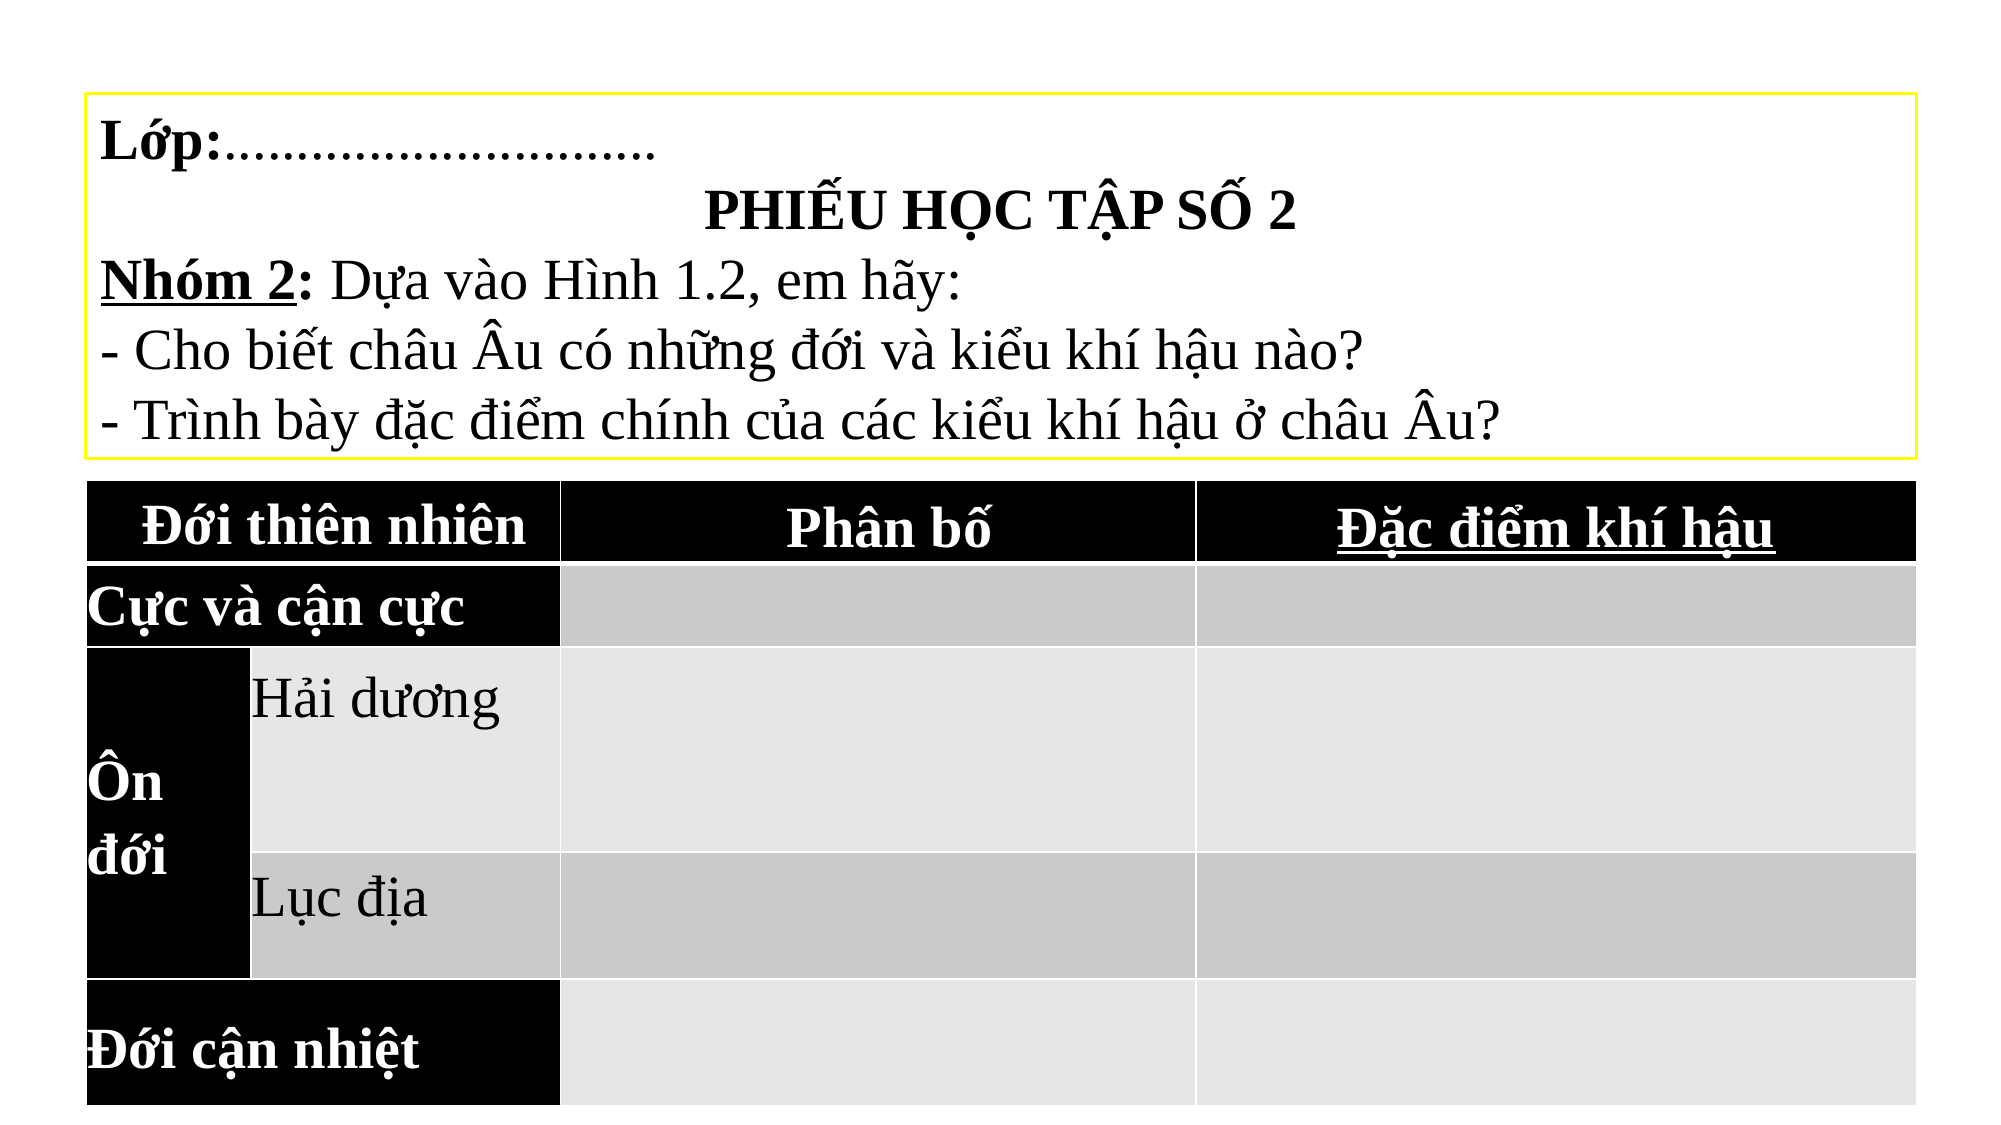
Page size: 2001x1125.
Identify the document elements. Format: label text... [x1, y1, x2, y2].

table_header Đặc điểm khí hậu [1197, 481, 1916, 561]
table_cell [1197, 853, 1916, 978]
table_cell [561, 566, 1195, 646]
table_cell [561, 853, 1195, 978]
table_header Đới thiên nhiên [87, 481, 560, 561]
table_cell Ôn đới [87, 648, 250, 978]
text_box Lớp:.............................. PHIẾU HỌC TẬP SỐ 2 Nhóm 2: Dựa vào Hình 1.2, em hãy: - Cho biết châu Âu có những đới và kiểu khí hậu nào? - Trình bày đặc điểm chính của các kiểu khí hậu ở châu Âu? [85, 93, 1917, 459]
table_cell Lục địa [252, 853, 560, 978]
table_cell [1197, 566, 1916, 646]
table_cell Cực và cận cực [87, 566, 560, 646]
table_cell [561, 648, 1195, 851]
table_cell [1197, 980, 1916, 1105]
table_cell [561, 980, 1195, 1105]
table_cell Đới cận nhiệt [87, 980, 560, 1105]
table_header Phân bố [561, 481, 1195, 561]
table_cell Hải dương [252, 648, 560, 851]
table_cell [1197, 648, 1916, 851]
